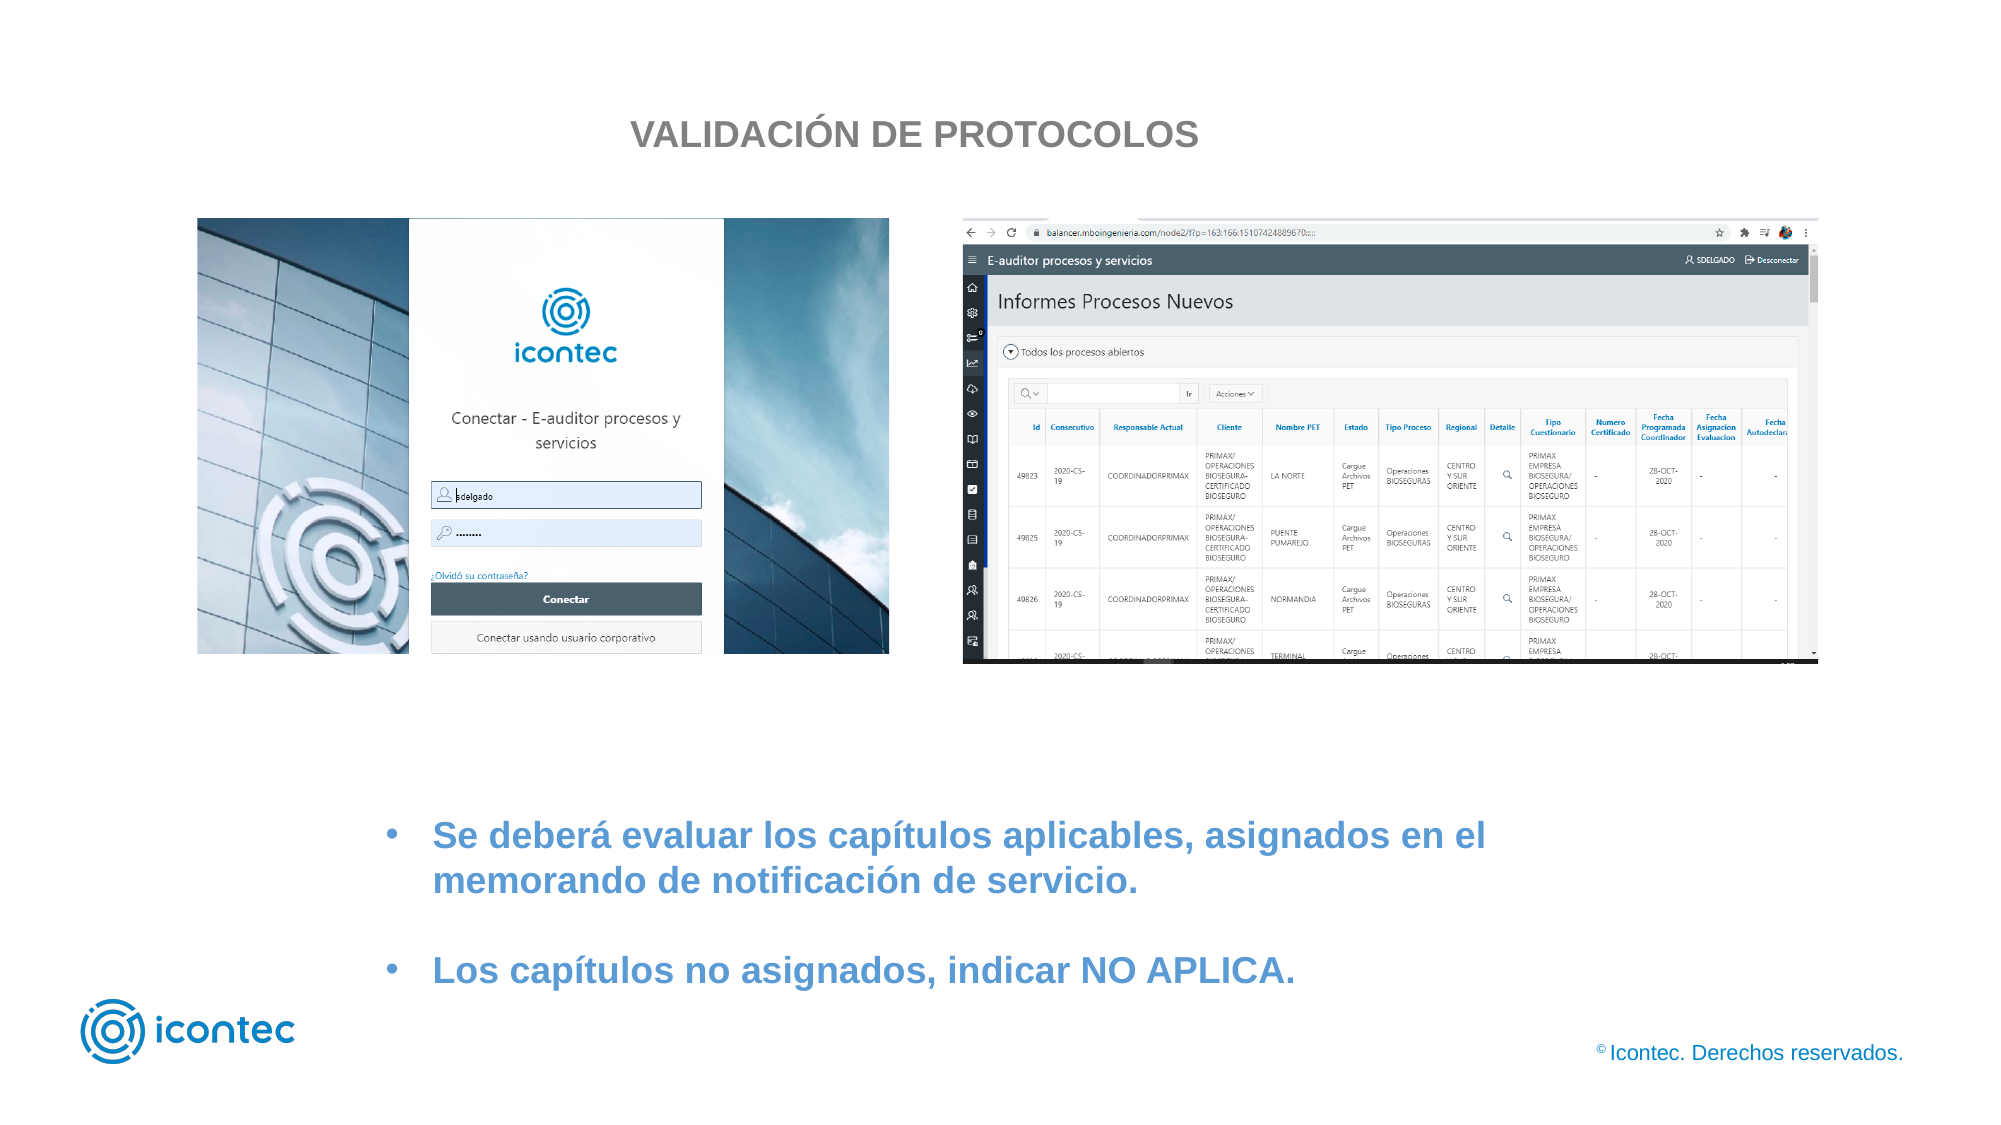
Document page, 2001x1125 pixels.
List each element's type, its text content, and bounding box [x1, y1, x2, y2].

picture [281, 1026, 295, 1038]
text_box VALIDACIÓN DE PROTOCOLOS [543, 102, 1298, 163]
picture [80, 999, 295, 1064]
picture [962, 218, 1819, 664]
picture [1596, 1044, 1605, 1053]
picture [197, 218, 890, 654]
text_box Se deberá evaluar los capítulos aplicables, asignados en el memorando de notificación de servicio. Los capítulos no asignados, indicar NO APLICA. [370, 803, 1590, 1044]
